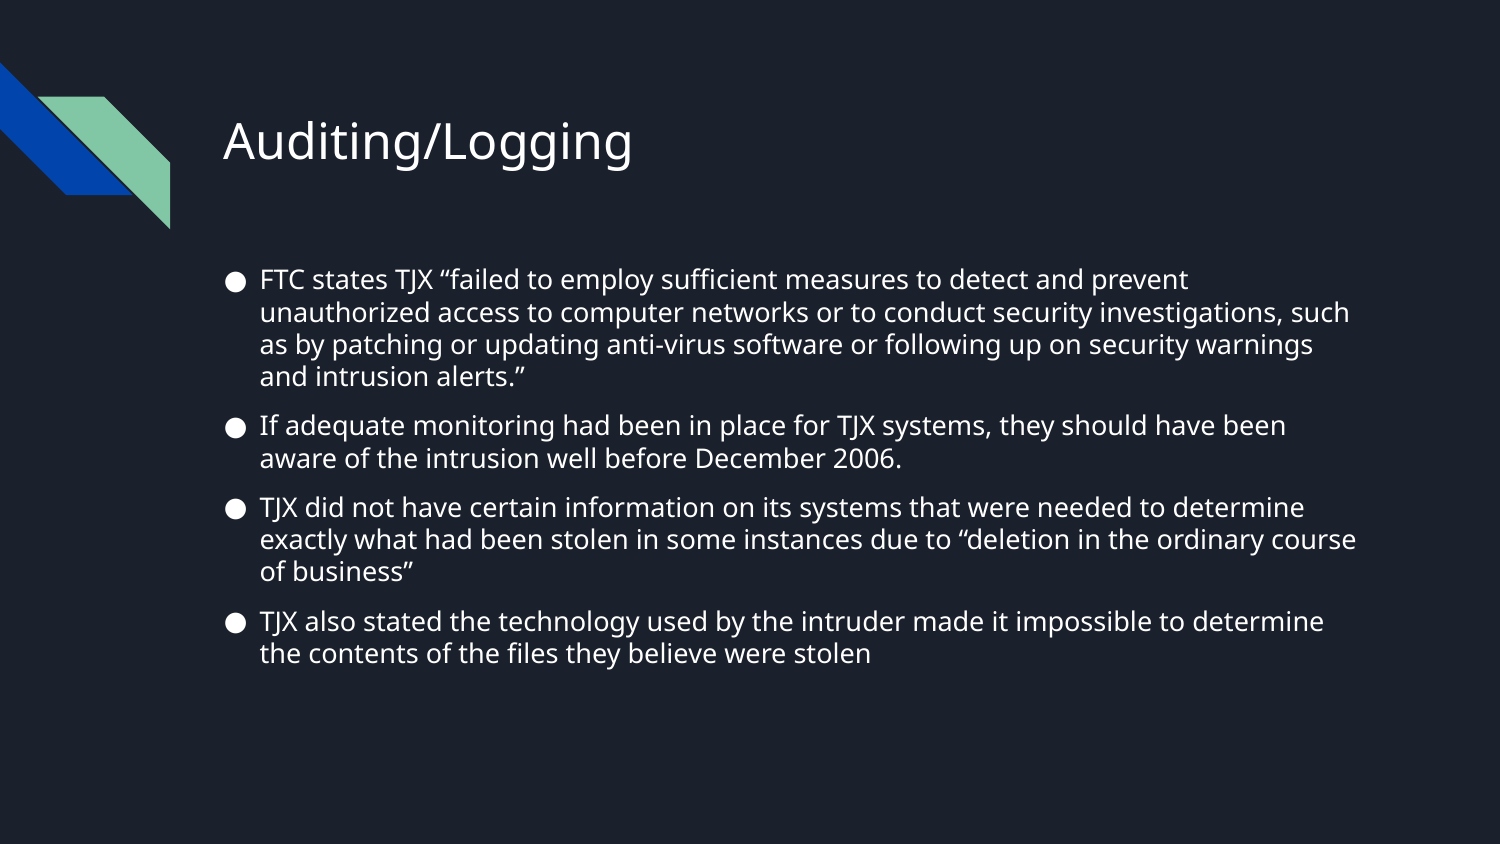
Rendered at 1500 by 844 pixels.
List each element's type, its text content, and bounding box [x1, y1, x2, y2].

list FTC states TJX “failed to employ sufficient measures to detect and prevent unauthorized access to computer networks or to conduct security investigations, such as by patching or updating anti-virus software or following up on security warnings and intrusion alerts.” If adequate monitoring had been in place for TJX systems, they should have been aware of the intrusion well before December 2006. TJX did not have certain information on its systems that were needed to determine exactly what had been stolen in some instances due to “deletion in the ordinary course of business” TJX also stated the technology used by the intruder made it impossible to determine the contents of the files they believe were stolen [212, 257, 1368, 735]
title Auditing/Logging [212, 64, 1368, 215]
